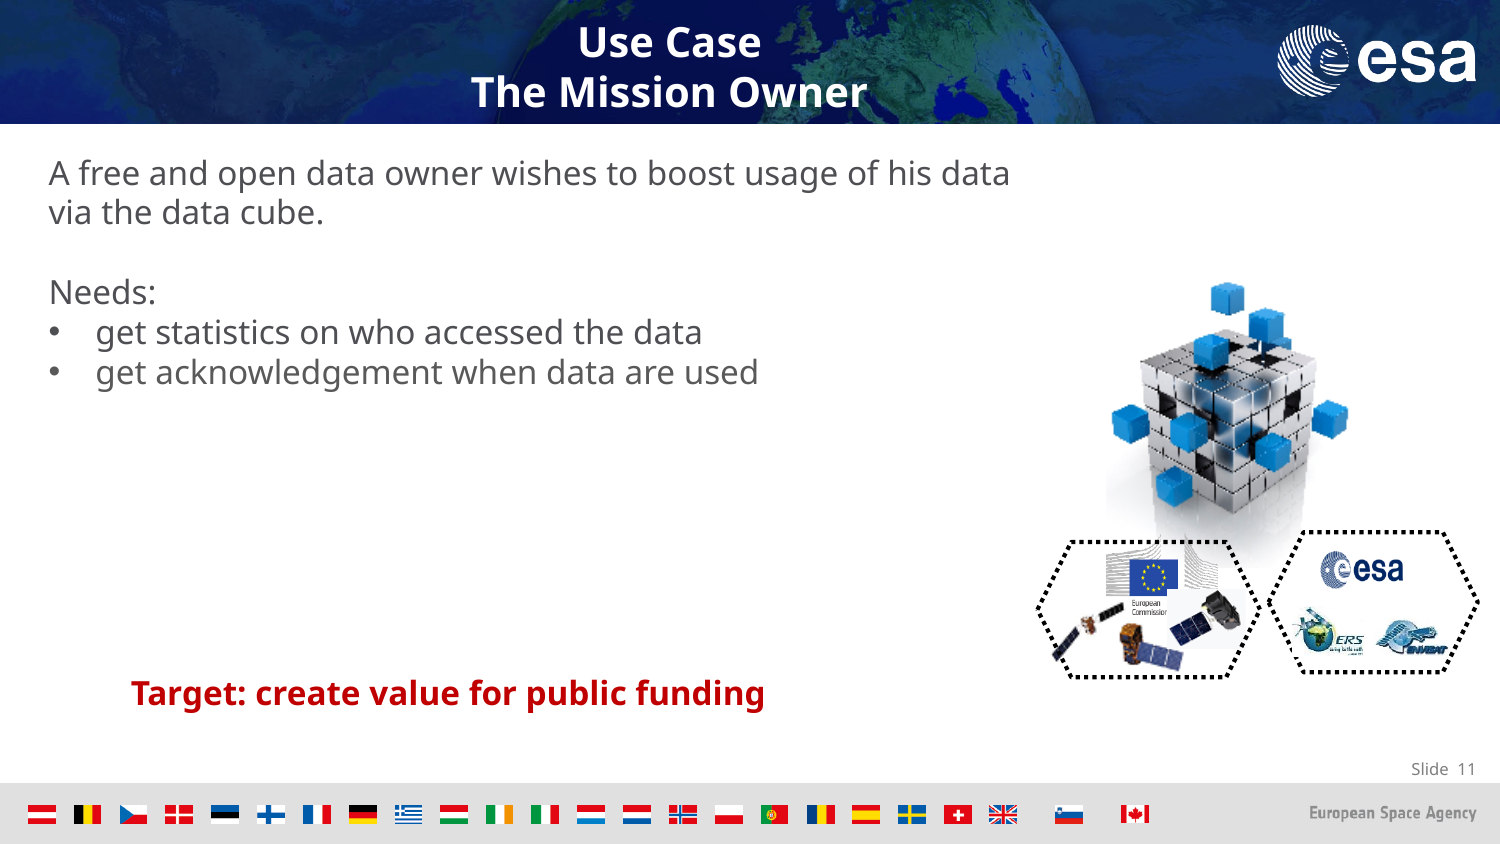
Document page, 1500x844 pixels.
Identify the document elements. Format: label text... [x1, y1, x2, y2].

text_box Target: create value for public funding [15, 664, 882, 719]
picture [1048, 278, 1353, 674]
text_box [1221, 577, 1262, 633]
text_box A free and open data owner wishes to boost usage of his data via the data cube. Needs: get statistics on who accessed the data get acknowledgement when data are used [33, 144, 1049, 399]
text_box [1193, 657, 1238, 680]
text_box [1035, 539, 1101, 626]
picture [0, 783, 1500, 844]
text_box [1268, 531, 1479, 673]
picture [0, 0, 1500, 124]
text_box Use Case The Mission Owner [36, 8, 1303, 80]
text_box [1067, 673, 1115, 680]
